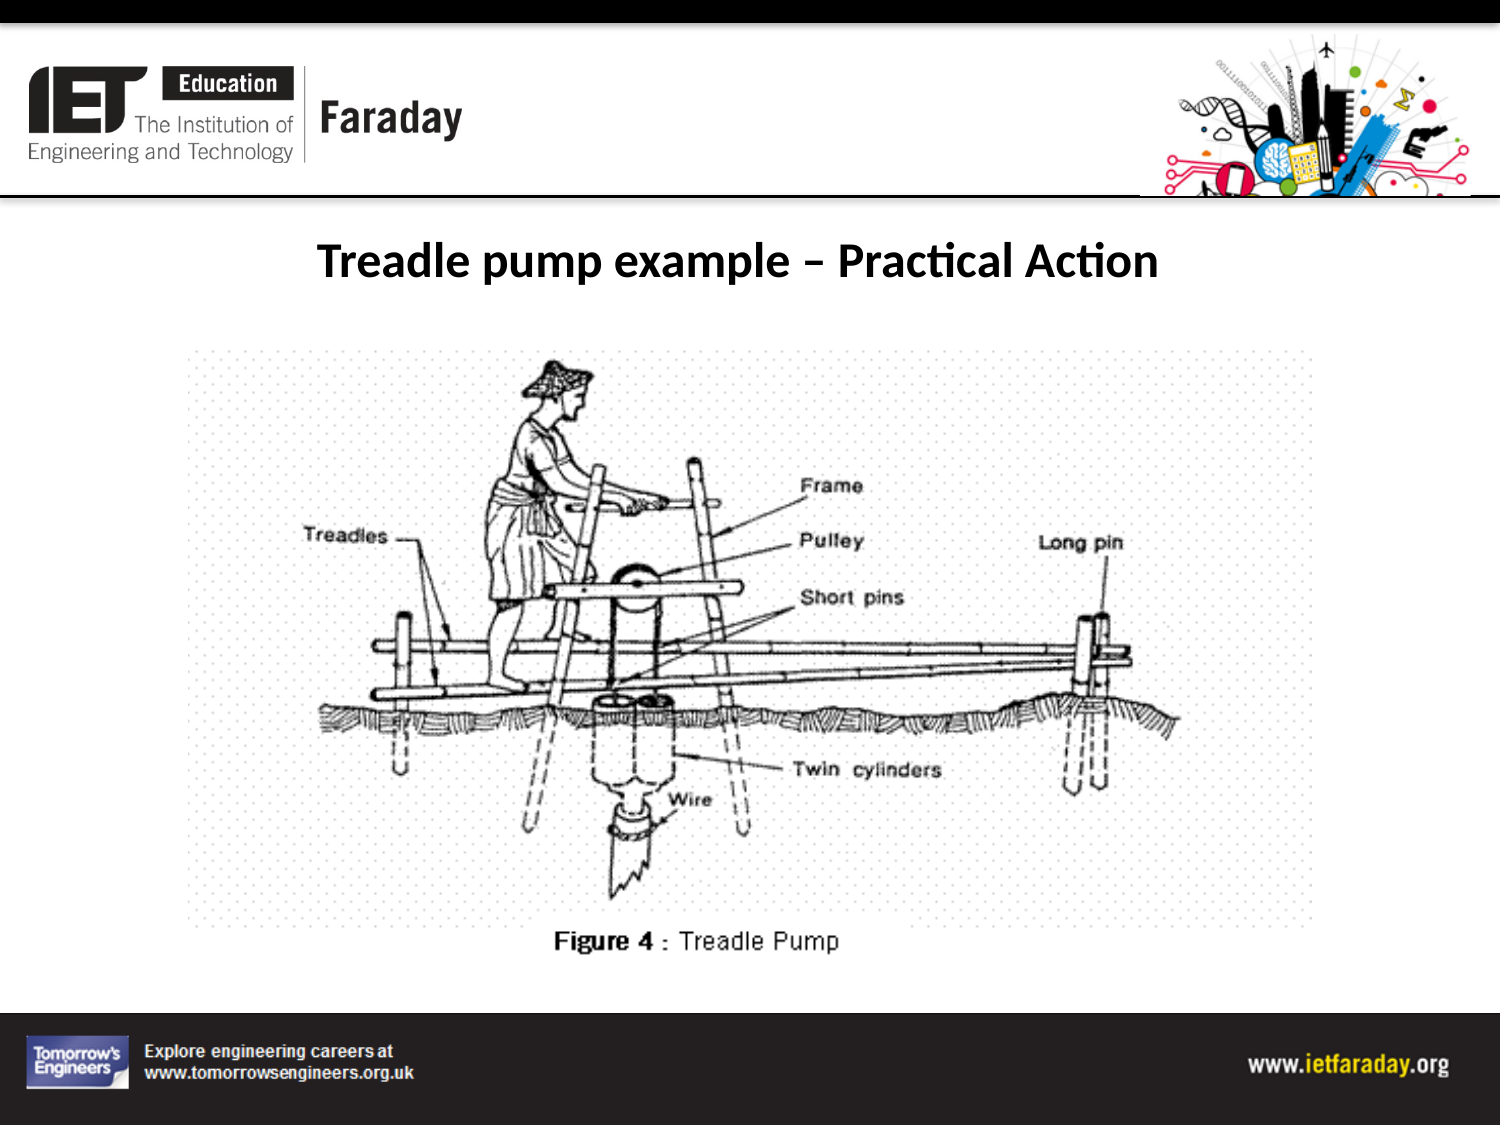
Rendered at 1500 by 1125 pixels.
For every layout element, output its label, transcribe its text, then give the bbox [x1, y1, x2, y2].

picture [1347, 170, 1354, 178]
text_box Treadle pump example – Practical Action [230, 219, 1247, 295]
picture [1139, 34, 1471, 196]
picture [188, 349, 1312, 969]
picture [29, 66, 462, 163]
picture [0, 1013, 1500, 1125]
